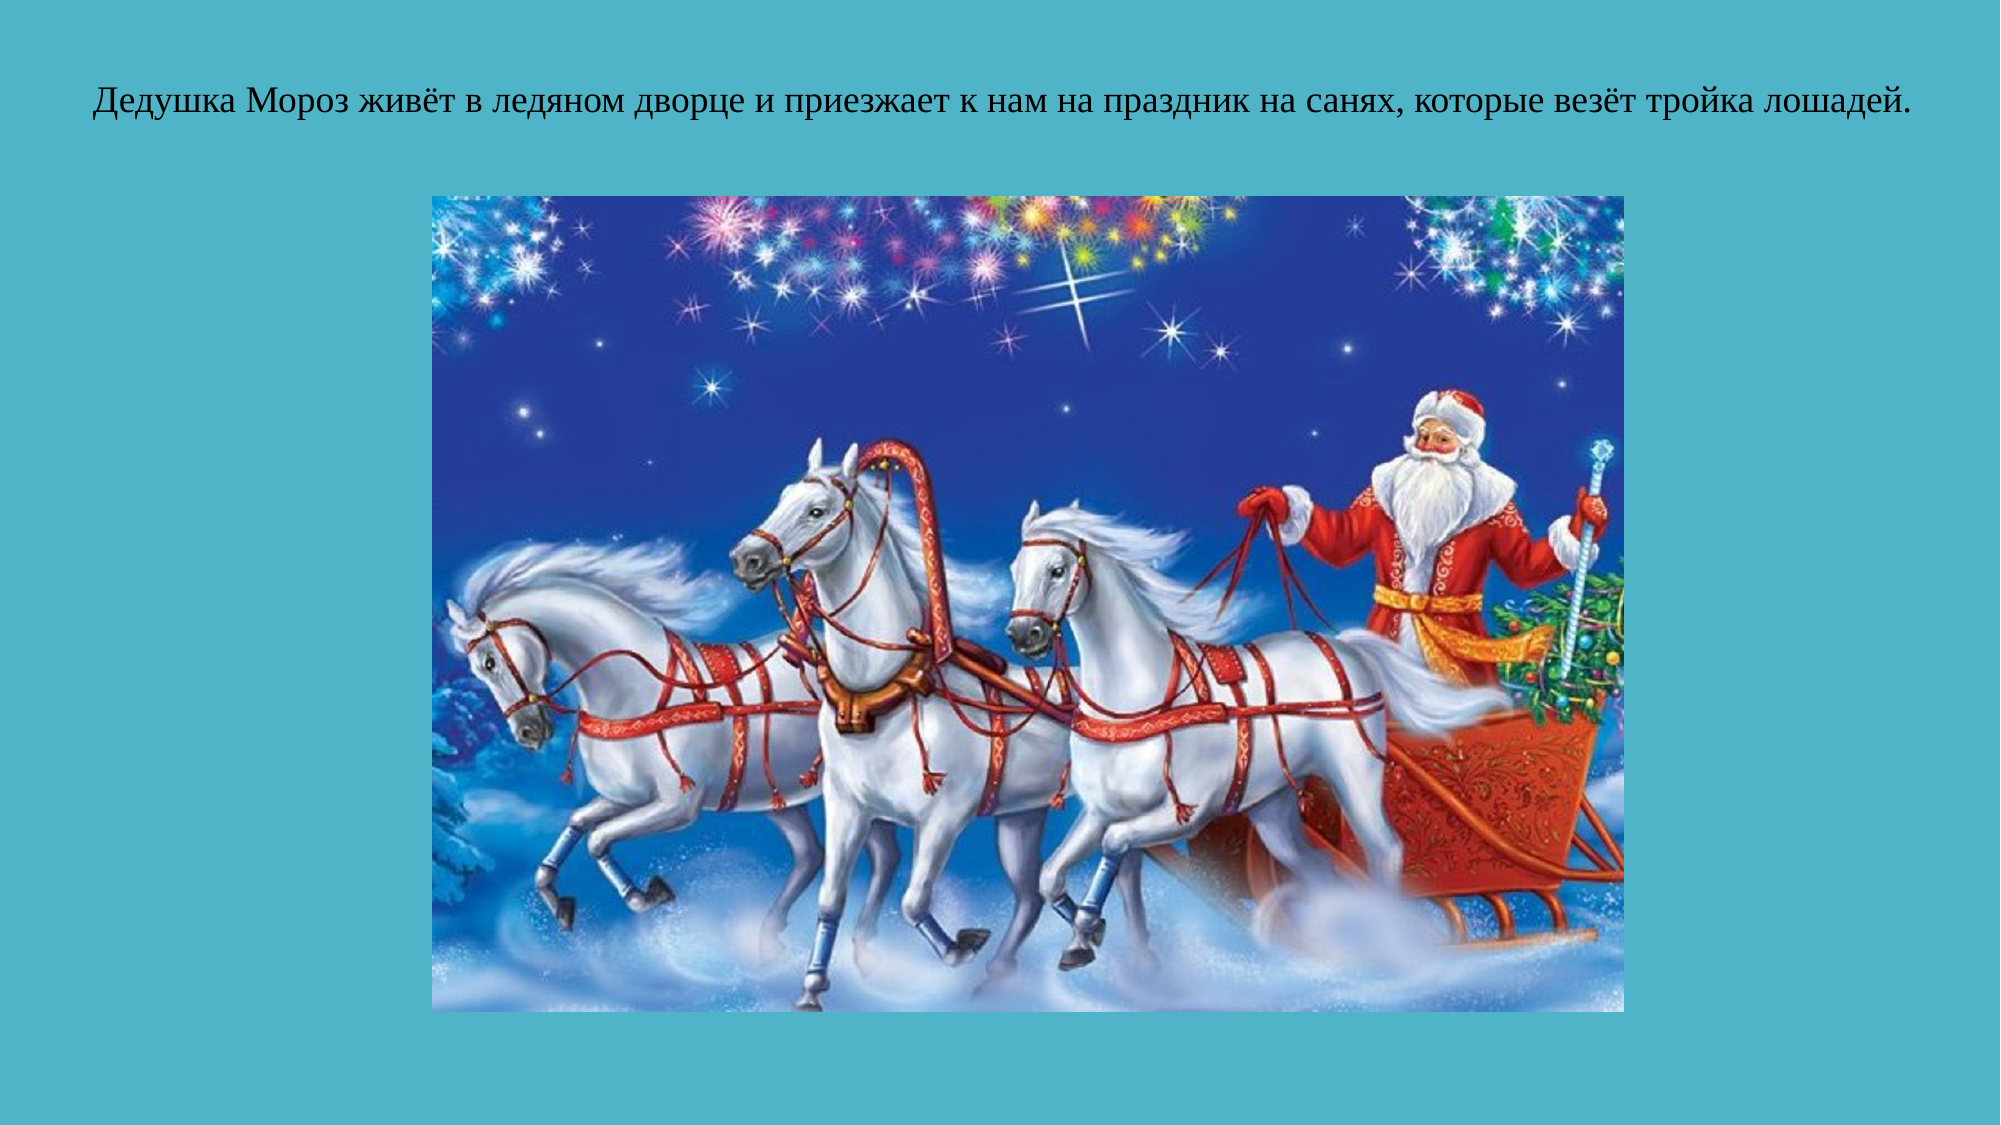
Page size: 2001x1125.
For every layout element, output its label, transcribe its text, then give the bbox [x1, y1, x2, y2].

text_box Дедушка Мороз живёт в ледяном дворце и приезжает к нам на праздник на санях, которые везёт тройка лошадей. [78, 64, 1978, 128]
picture [432, 195, 1624, 1012]
